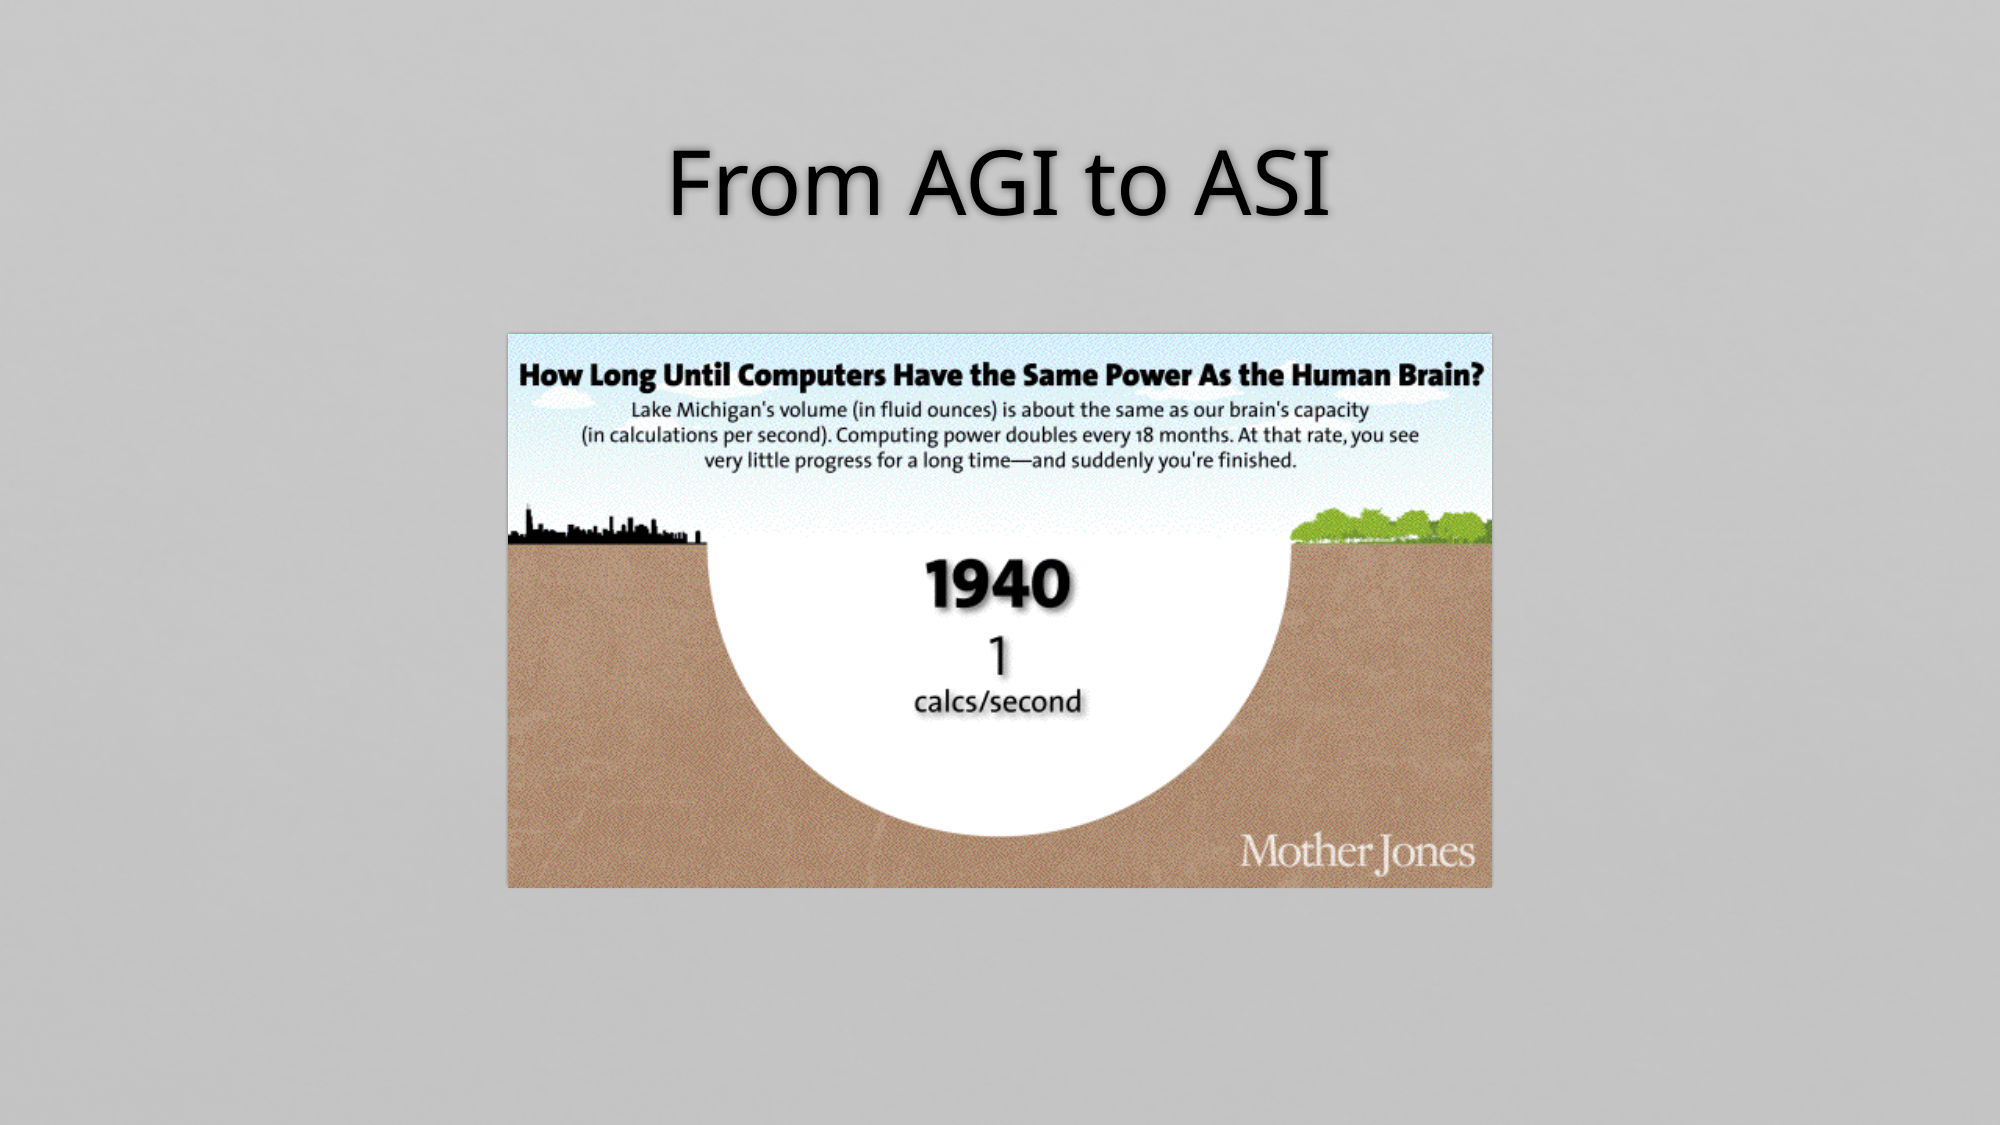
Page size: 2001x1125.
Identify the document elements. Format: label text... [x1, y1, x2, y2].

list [508, 334, 1492, 888]
title From AGI to ASI [149, 99, 1849, 260]
